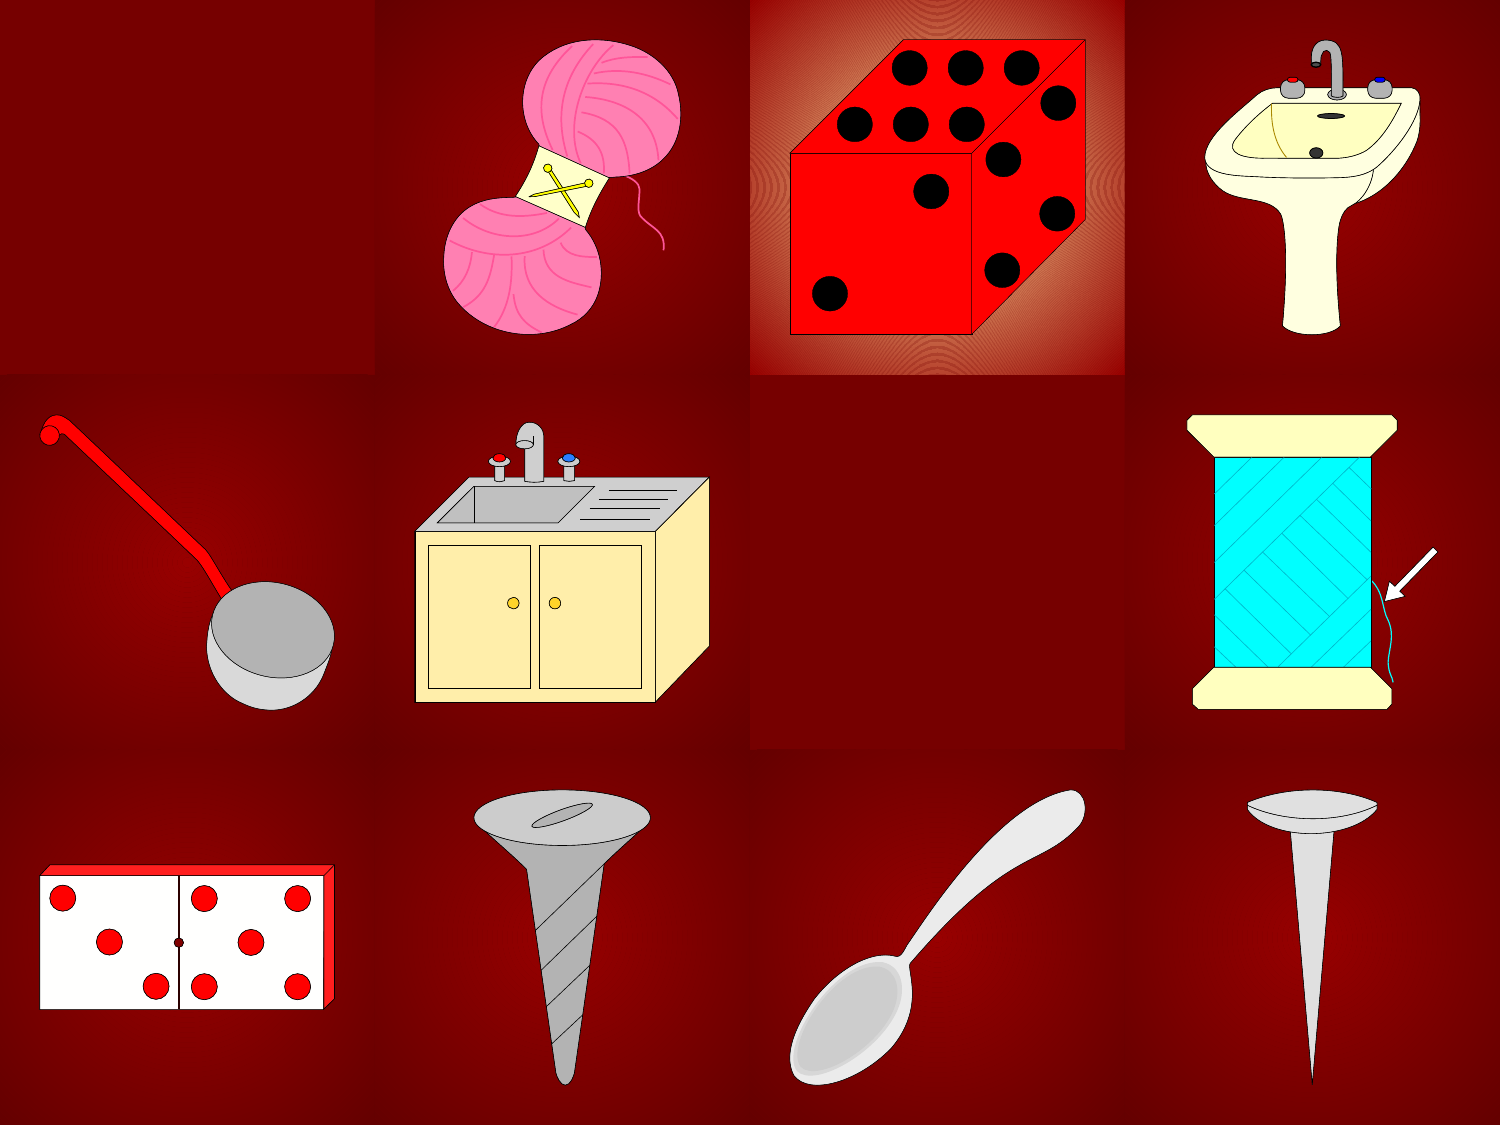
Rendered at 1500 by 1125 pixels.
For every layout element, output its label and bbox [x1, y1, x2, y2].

picture [39, 864, 336, 1011]
text_box [0, 748, 377, 1125]
picture [39, 414, 336, 711]
text_box [0, 0, 1500, 1125]
picture [414, 421, 711, 704]
picture [789, 39, 1086, 336]
picture [1186, 414, 1439, 711]
picture [442, 39, 682, 336]
picture [473, 789, 652, 1086]
picture [1246, 789, 1379, 1086]
picture [1204, 39, 1421, 336]
picture [789, 789, 1086, 1086]
